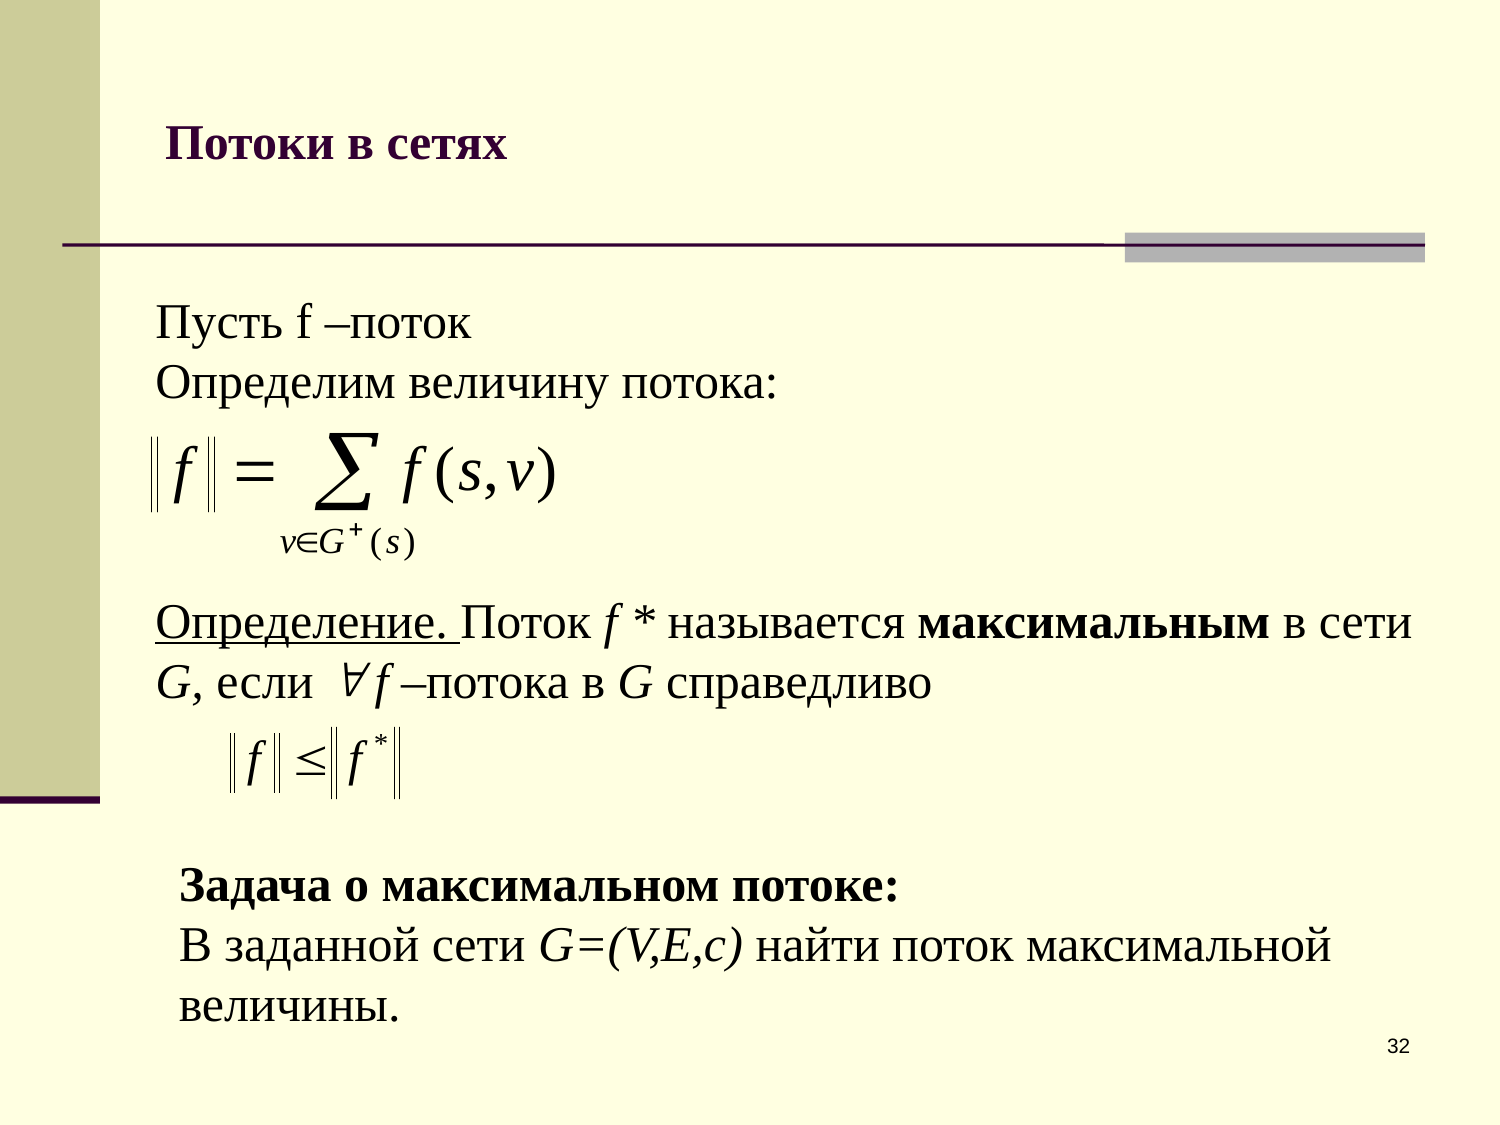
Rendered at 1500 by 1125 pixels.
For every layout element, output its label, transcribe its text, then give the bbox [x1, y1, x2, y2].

text_box Пусть f –поток Определим величину потока: Определение. Поток f * называется максимальным в сети G, если  f –потока в G справедливо [140, 281, 1430, 836]
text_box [140, 421, 567, 575]
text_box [221, 717, 408, 809]
title Потоки в сетях [149, 45, 1426, 234]
slide_number 32 [1112, 1024, 1426, 1101]
text_box Задача о максимальном потоке: В заданной сети G=(V,E,c) найти поток максимальной величины. [164, 843, 1418, 1039]
